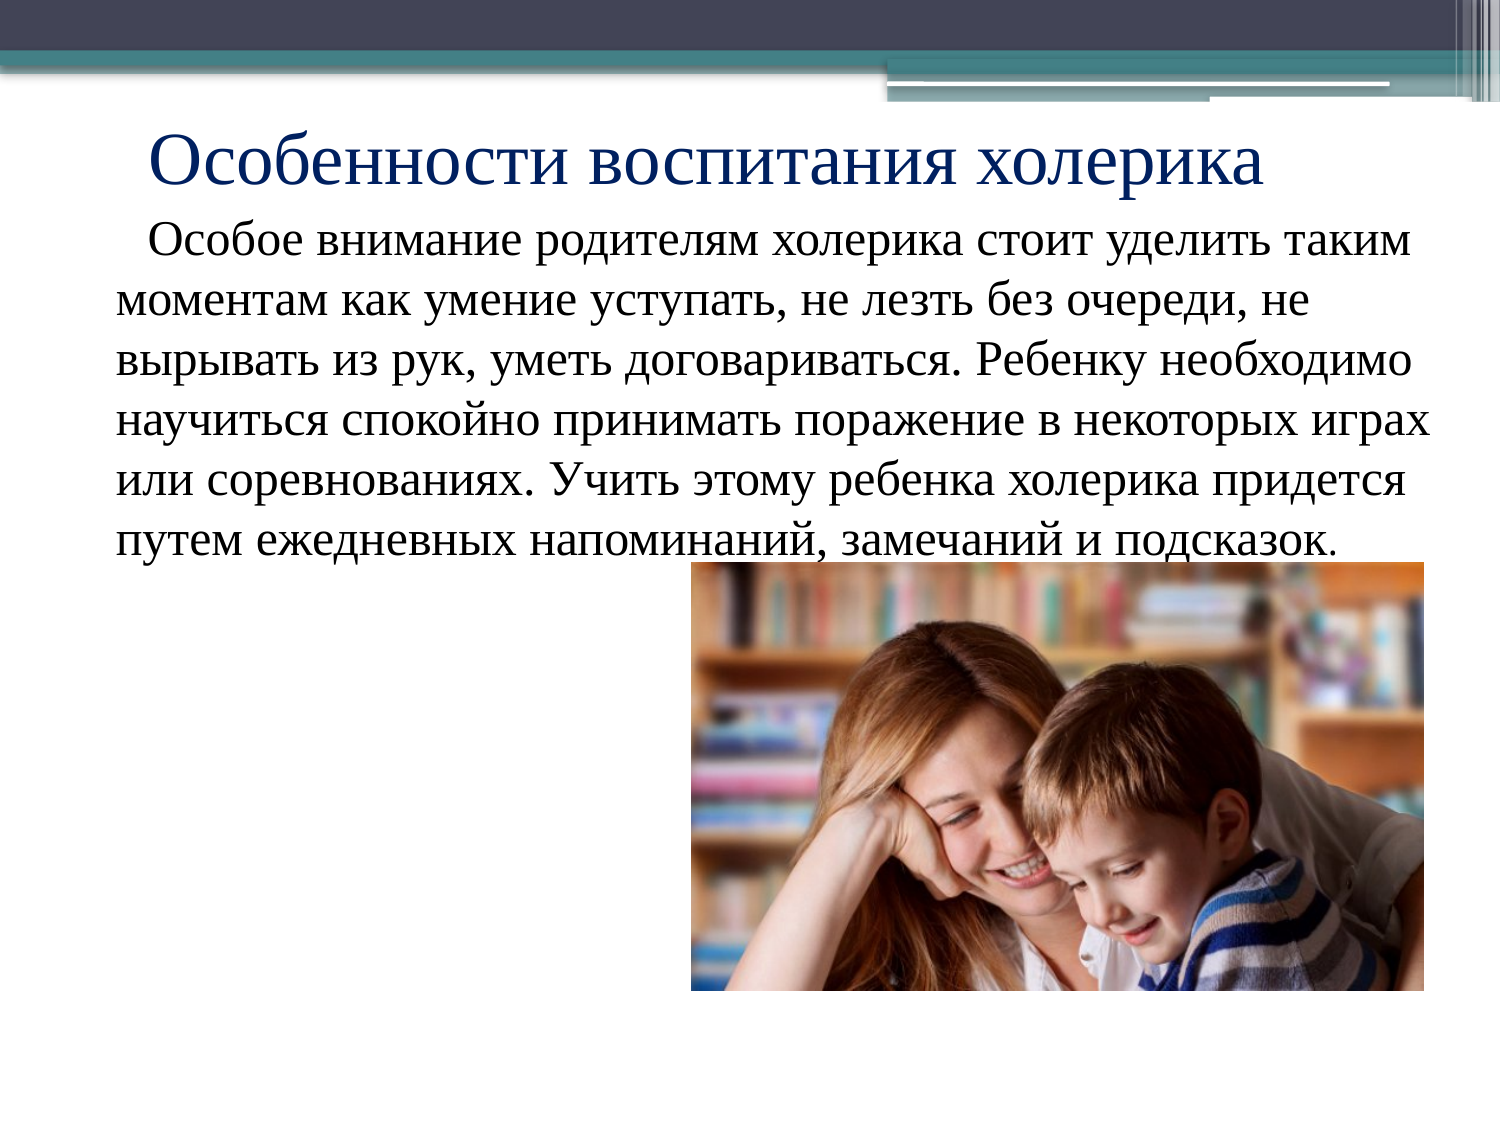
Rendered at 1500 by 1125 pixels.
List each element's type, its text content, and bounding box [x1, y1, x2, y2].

picture [691, 562, 1425, 991]
list Особенности воспитания холерика Особое внимание родителям холерика стоит уделить таким моментам как умение уступать, не лезть без очереди, не вырывать из рук, уметь договариваться. Ребенку необходимо научиться спокойно принимать поражение в некоторых играх или соревнованиях. Учить этому ребенка холерика придется путем ежедневных напоминаний, замечаний и подсказок. [41, 101, 1500, 610]
